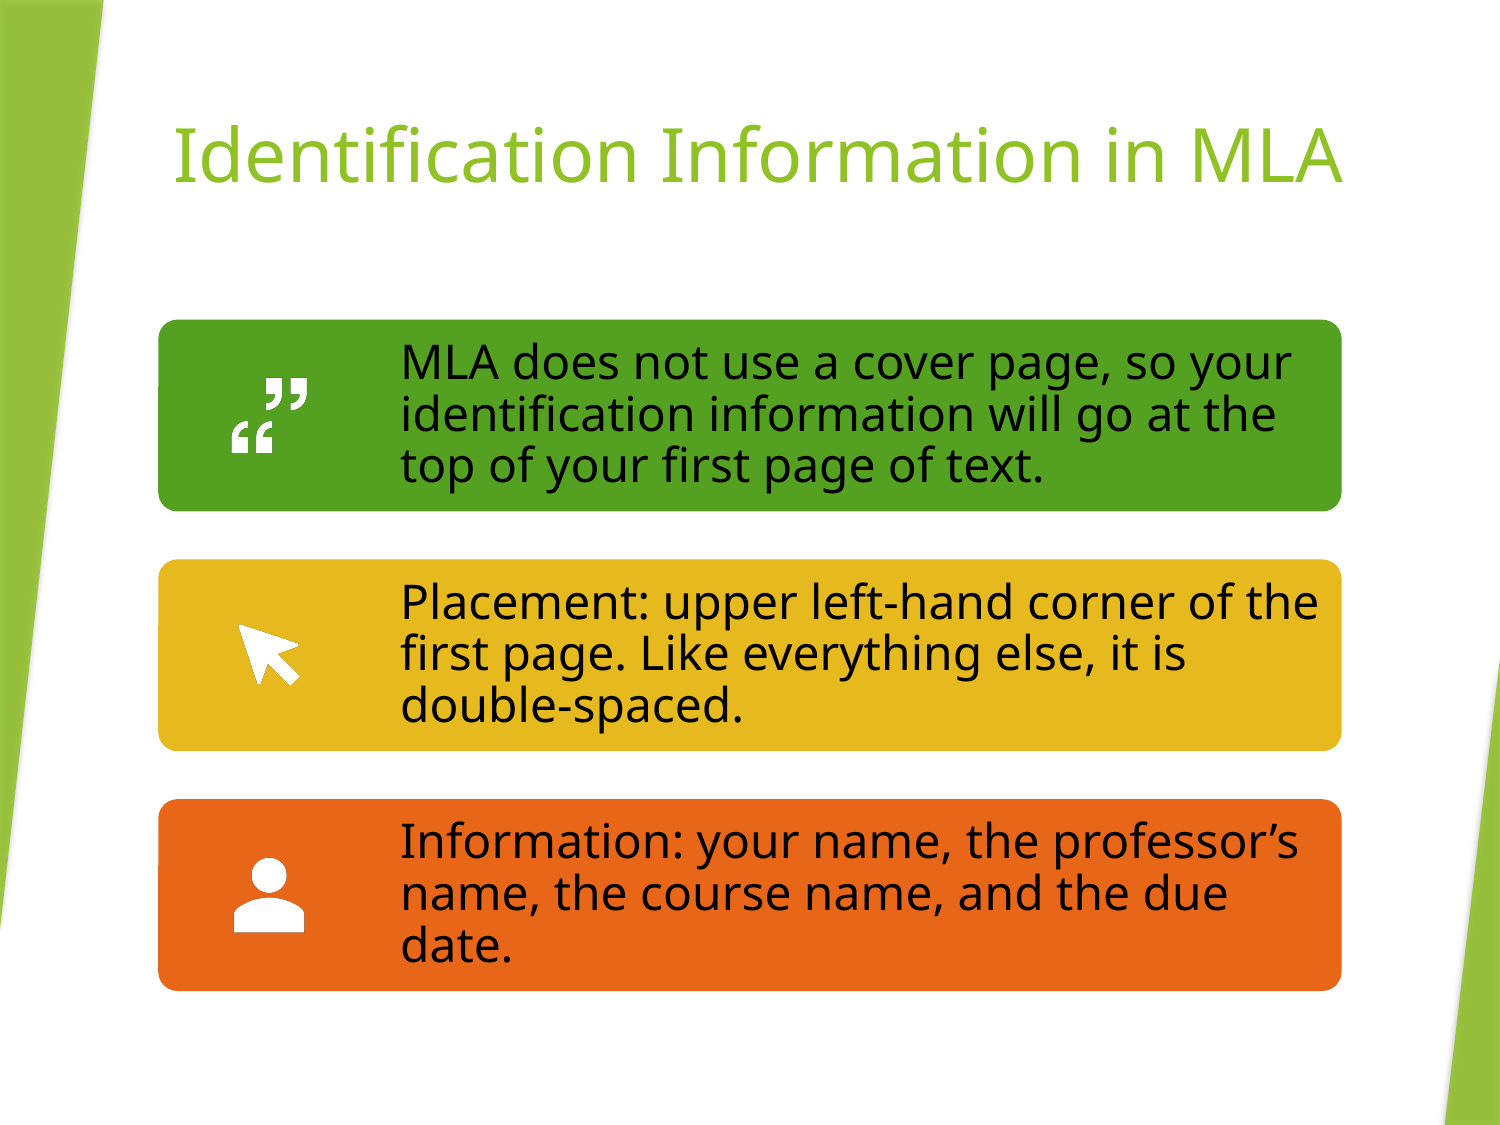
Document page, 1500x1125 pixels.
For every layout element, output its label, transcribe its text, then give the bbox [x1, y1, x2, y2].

text_box [1443, 657, 1500, 1125]
text_box [0, 0, 105, 931]
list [157, 319, 1343, 992]
title Identification Information in MLA [158, 99, 1413, 281]
text_box [0, 0, 1500, 1125]
